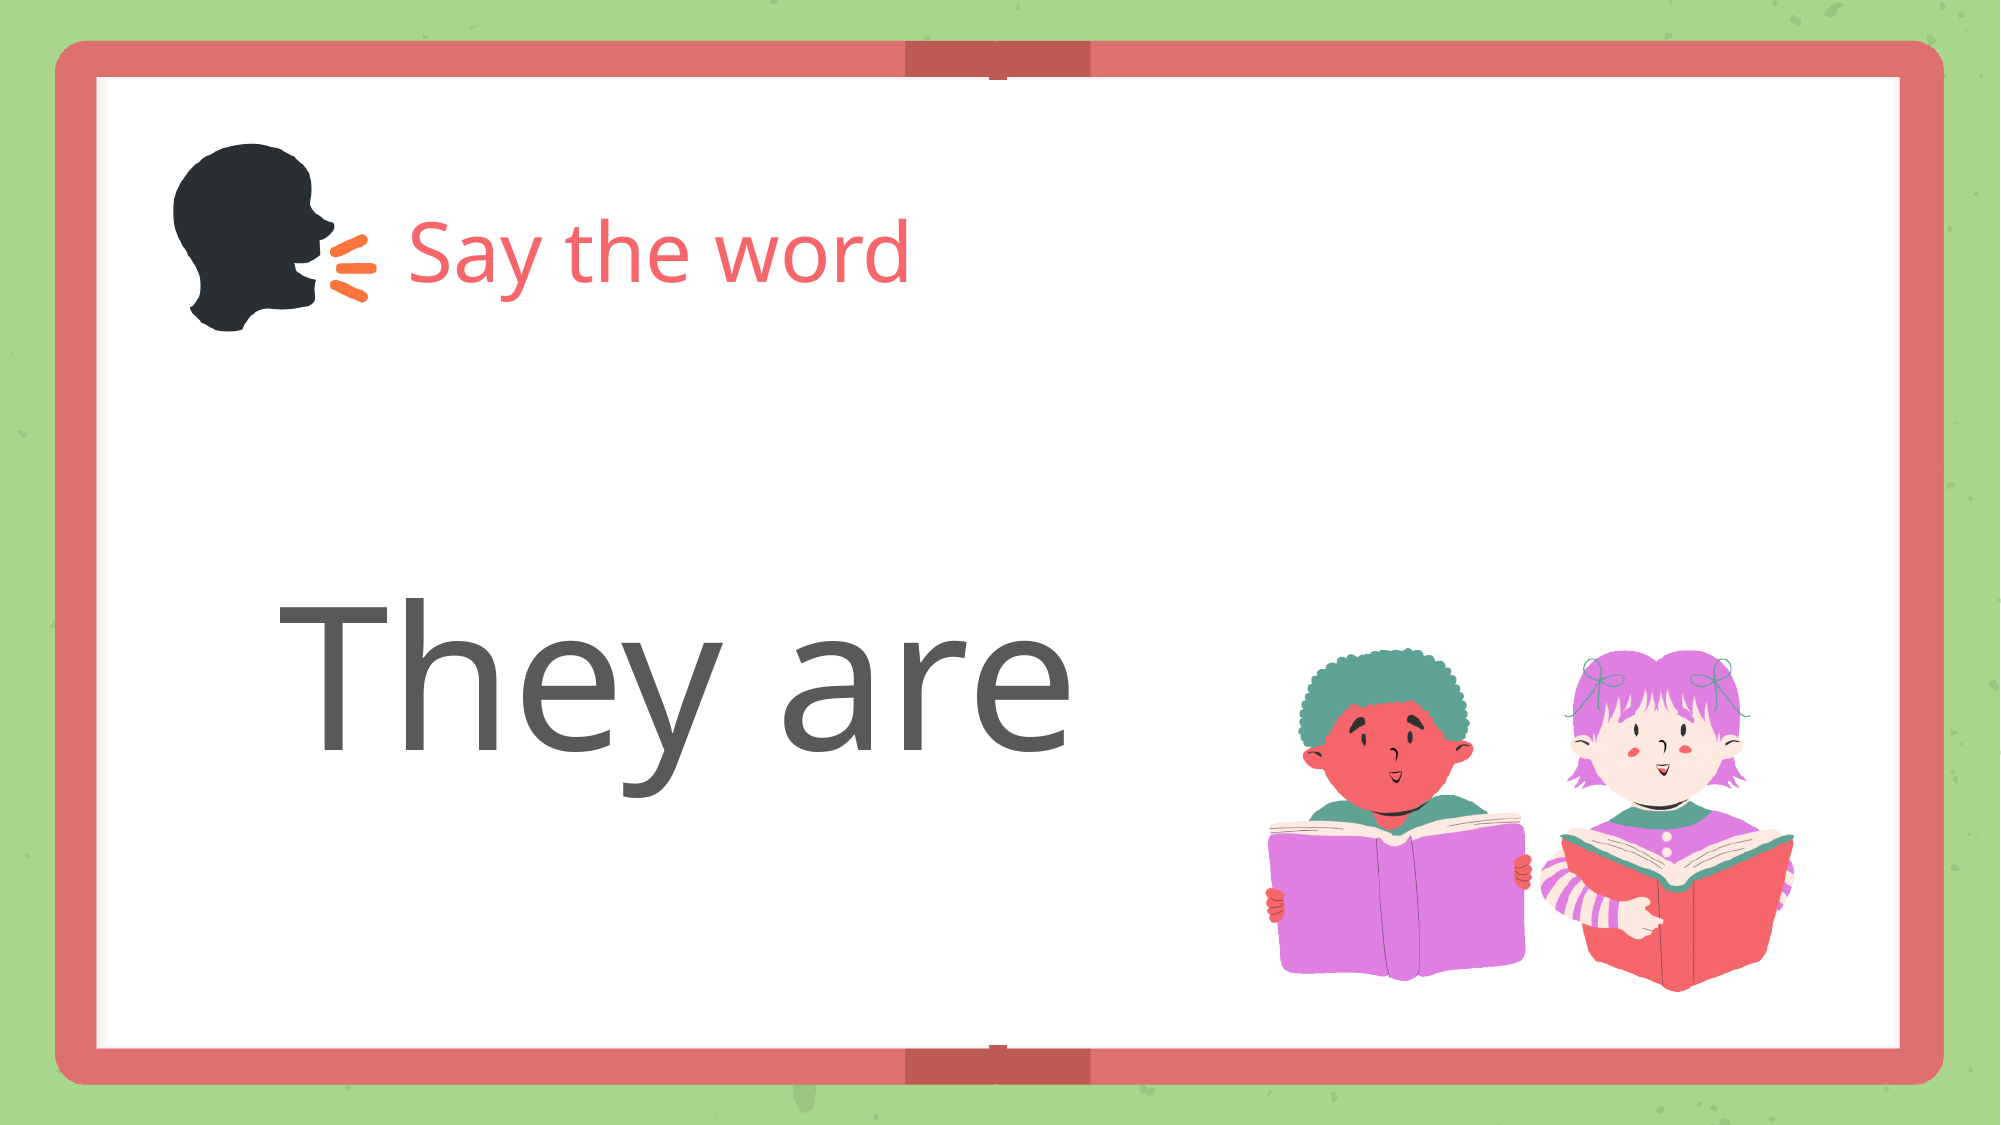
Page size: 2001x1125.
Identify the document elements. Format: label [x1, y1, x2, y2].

picture [55, 40, 1944, 1085]
